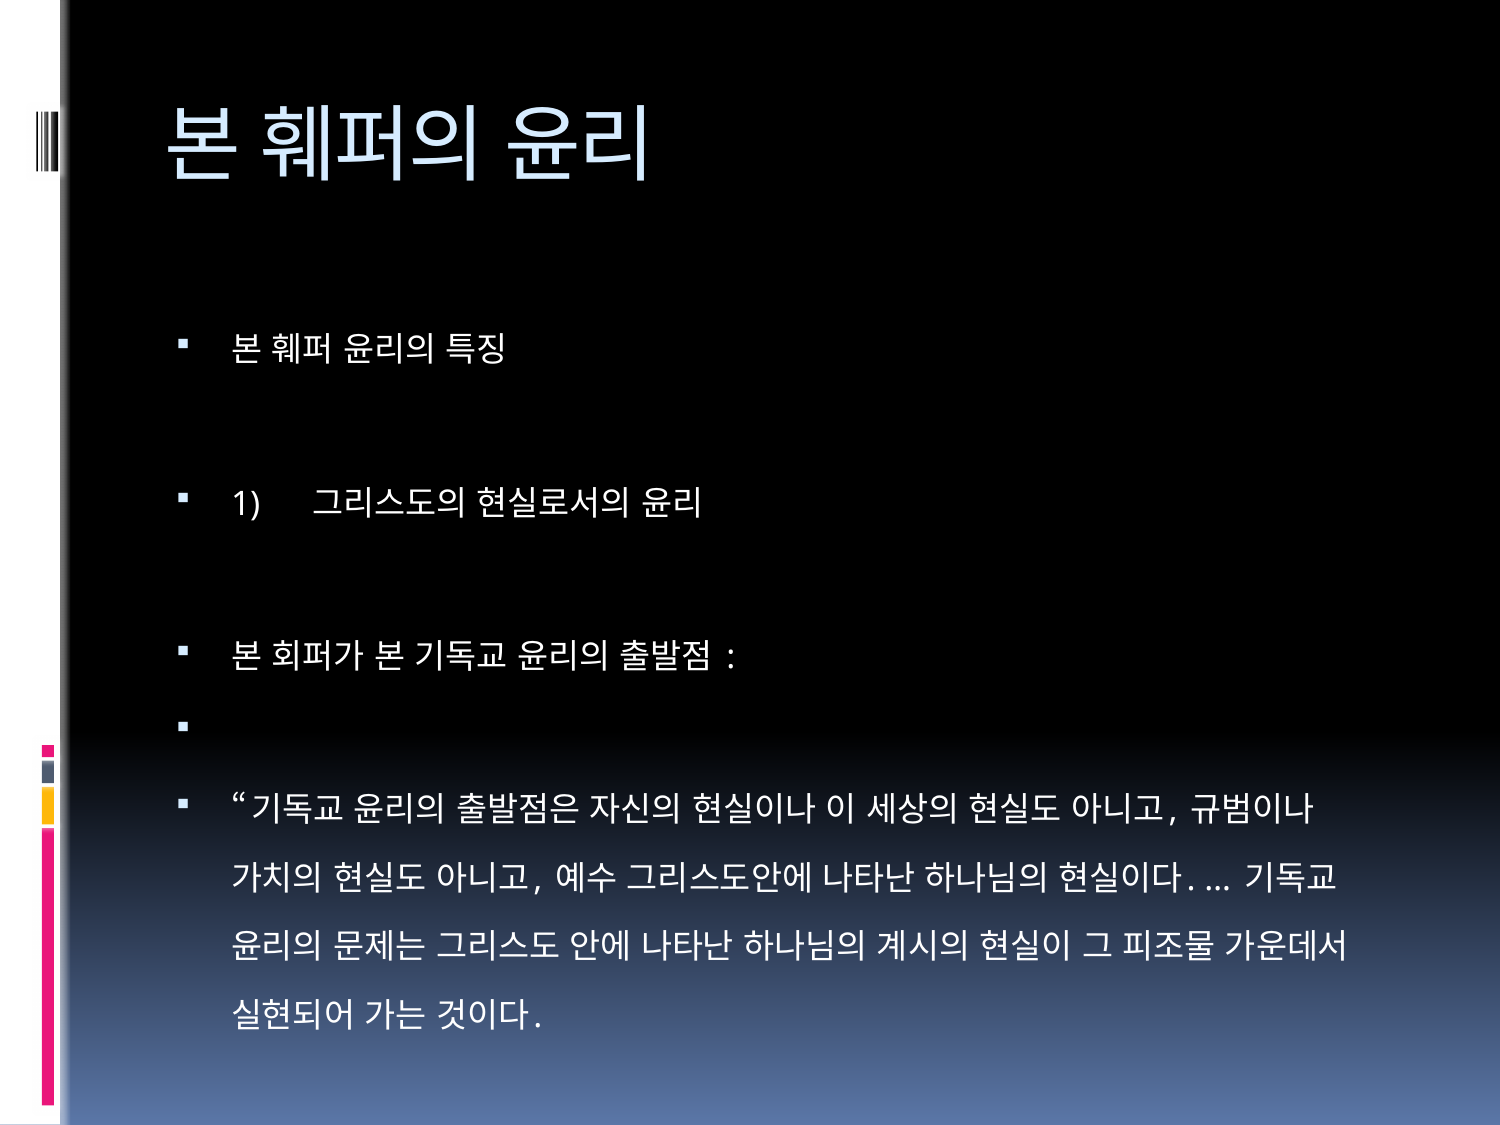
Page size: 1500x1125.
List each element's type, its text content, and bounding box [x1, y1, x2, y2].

title 본 훼퍼의 윤리 [150, 83, 1425, 234]
list 본 훼퍼 윤리의 특징 1) 그리스도의 현실로서의 윤리 본 회퍼가 본 기독교 윤리의 출발점 : “기독교 윤리의 출발점은 자신의 현실이나 이 세상의 현실도 아니고, 규범이나 가치의 현실도 아니고, 예수 그리스도안에 나타난 하나님의 현실이다. … 기독교 윤리의 문제는 그리스도 안에 나타난 하나님의 계시의 현실이 그 피조물 가운데서 실현되어 가는 것이다. [150, 292, 1425, 1043]
